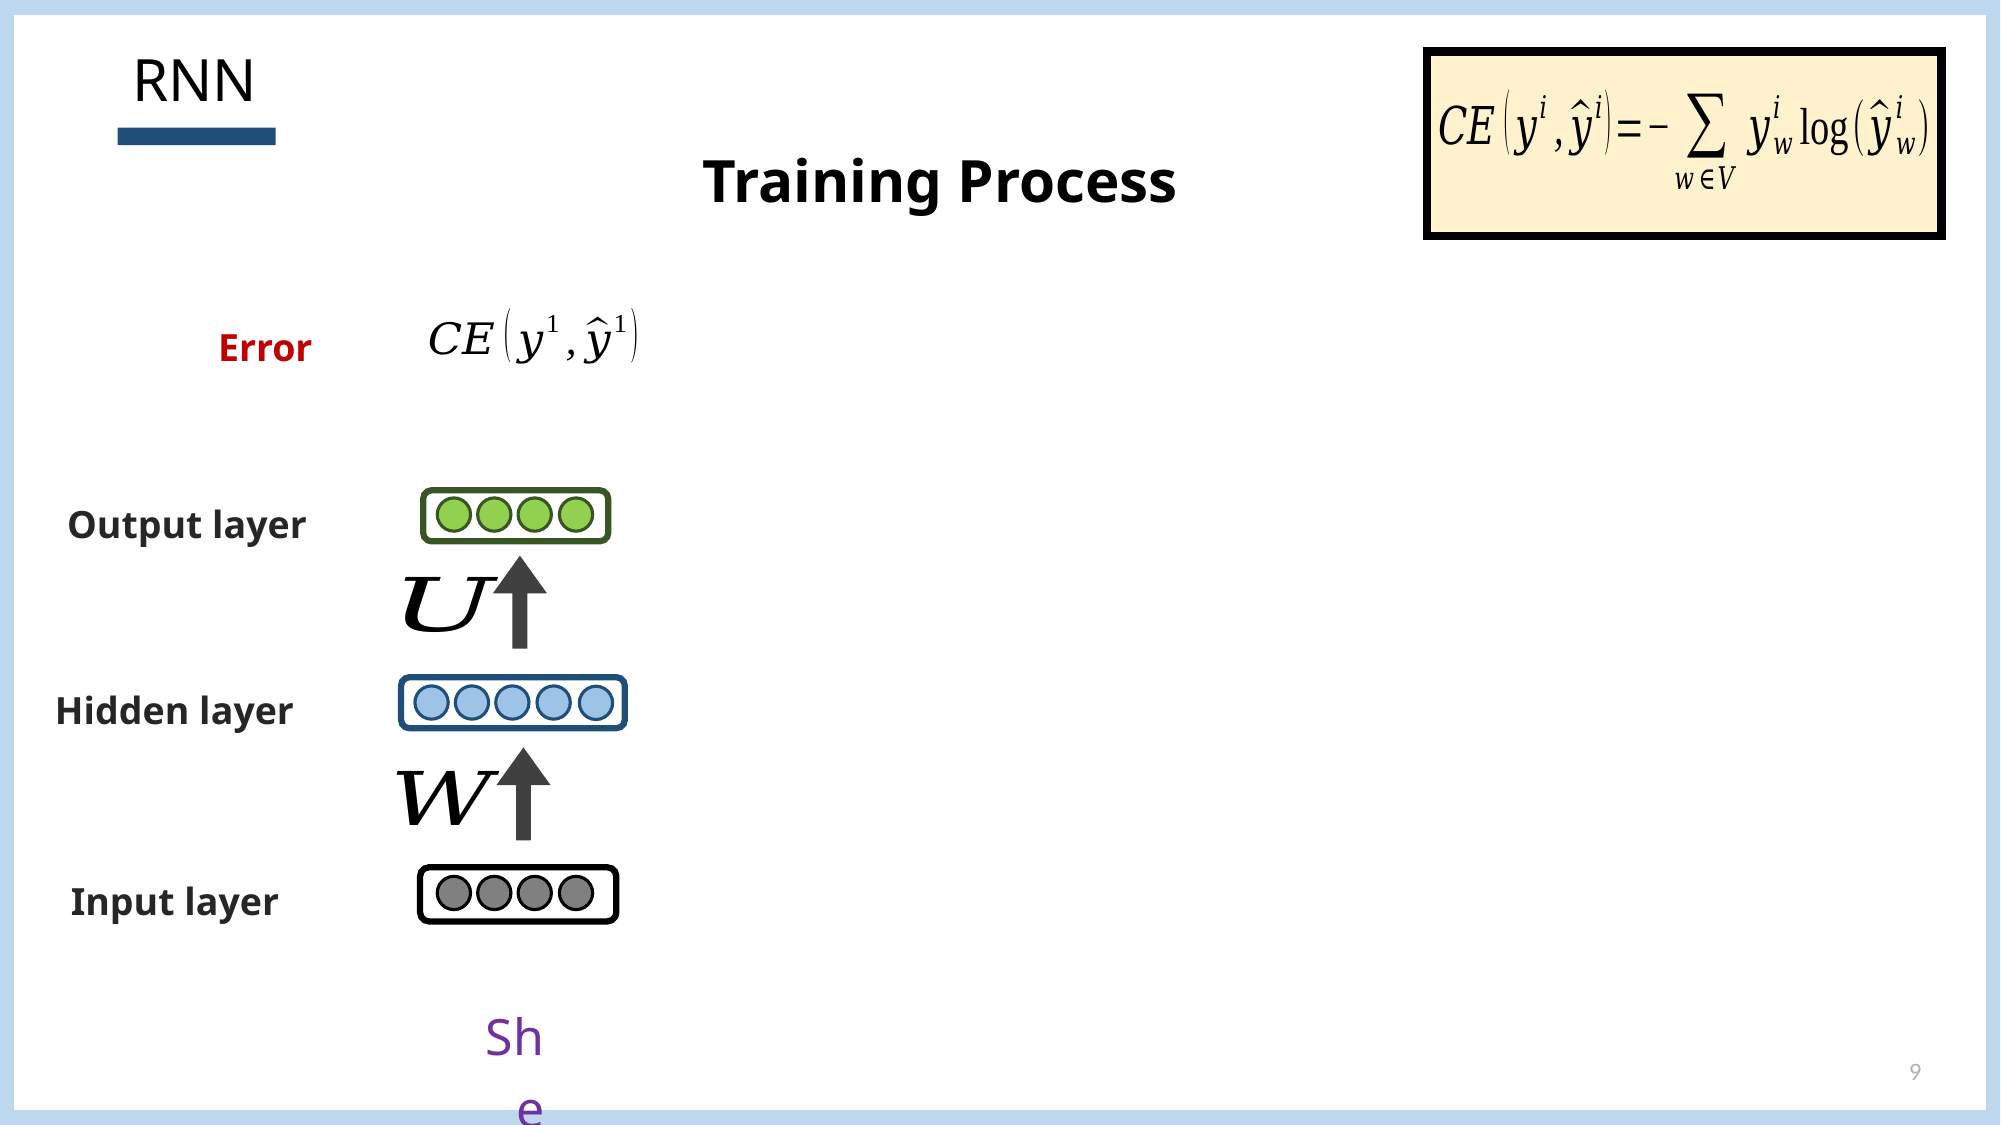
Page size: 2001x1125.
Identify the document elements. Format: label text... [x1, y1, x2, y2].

text_box [558, 875, 594, 911]
text_box [578, 685, 614, 721]
text_box Training Process [687, 123, 1225, 229]
text_box [422, 489, 610, 543]
text_box Output layer [39, 484, 322, 562]
text_box Error [185, 307, 328, 385]
text_box Hidden layer [24, 670, 310, 748]
text_box [494, 684, 531, 721]
text_box Input layer [43, 861, 295, 939]
title RNN [117, 43, 325, 134]
text_box [116, 127, 277, 146]
text_box [494, 745, 553, 842]
text_box [454, 684, 490, 721]
text_box [1426, 50, 1943, 237]
text_box [490, 553, 549, 650]
text_box [436, 875, 472, 911]
text_box [419, 866, 618, 923]
text_box [535, 684, 572, 721]
slide_number 9 [1486, 1040, 1937, 1101]
text_box She [444, 985, 560, 1069]
text_box [400, 676, 626, 730]
text_box [476, 875, 512, 911]
text_box [413, 684, 450, 721]
text_box [517, 875, 553, 911]
